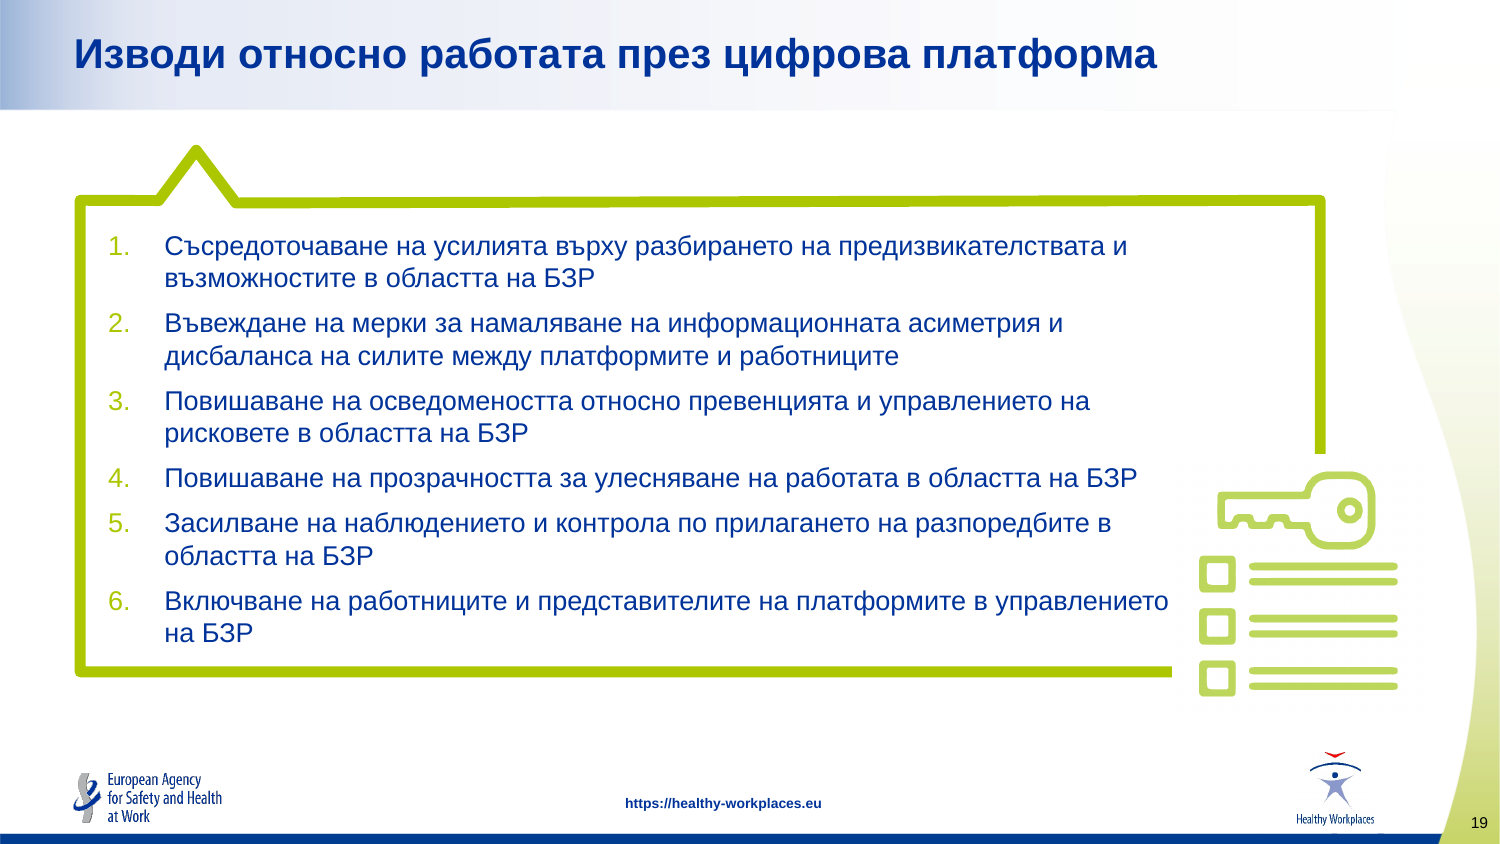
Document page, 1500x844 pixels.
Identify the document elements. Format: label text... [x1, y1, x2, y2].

text_box [77, 148, 1323, 674]
list Съсредоточаване на усилията върху разбирането на предизвикателствата и възможностите в областта на БЗР Въвеждане на мерки за намаляване на информационната асиметрия и дисбаланса на силите между платформите и работниците Повишаване на осведомеността относно превенцията и управлението на рисковете в областта на БЗР Повишаване на прозрачността за улесняване на работата в областта на БЗР Засилване на наблюдението и контрола по прилагането на разпоредбите в областта на БЗР Включване на работниците и представителите на платформите в управлението на БЗР [108, 228, 1170, 661]
picture [0, 0, 1500, 844]
title Изводи относно работата през цифрова платформа [73, 22, 1314, 83]
